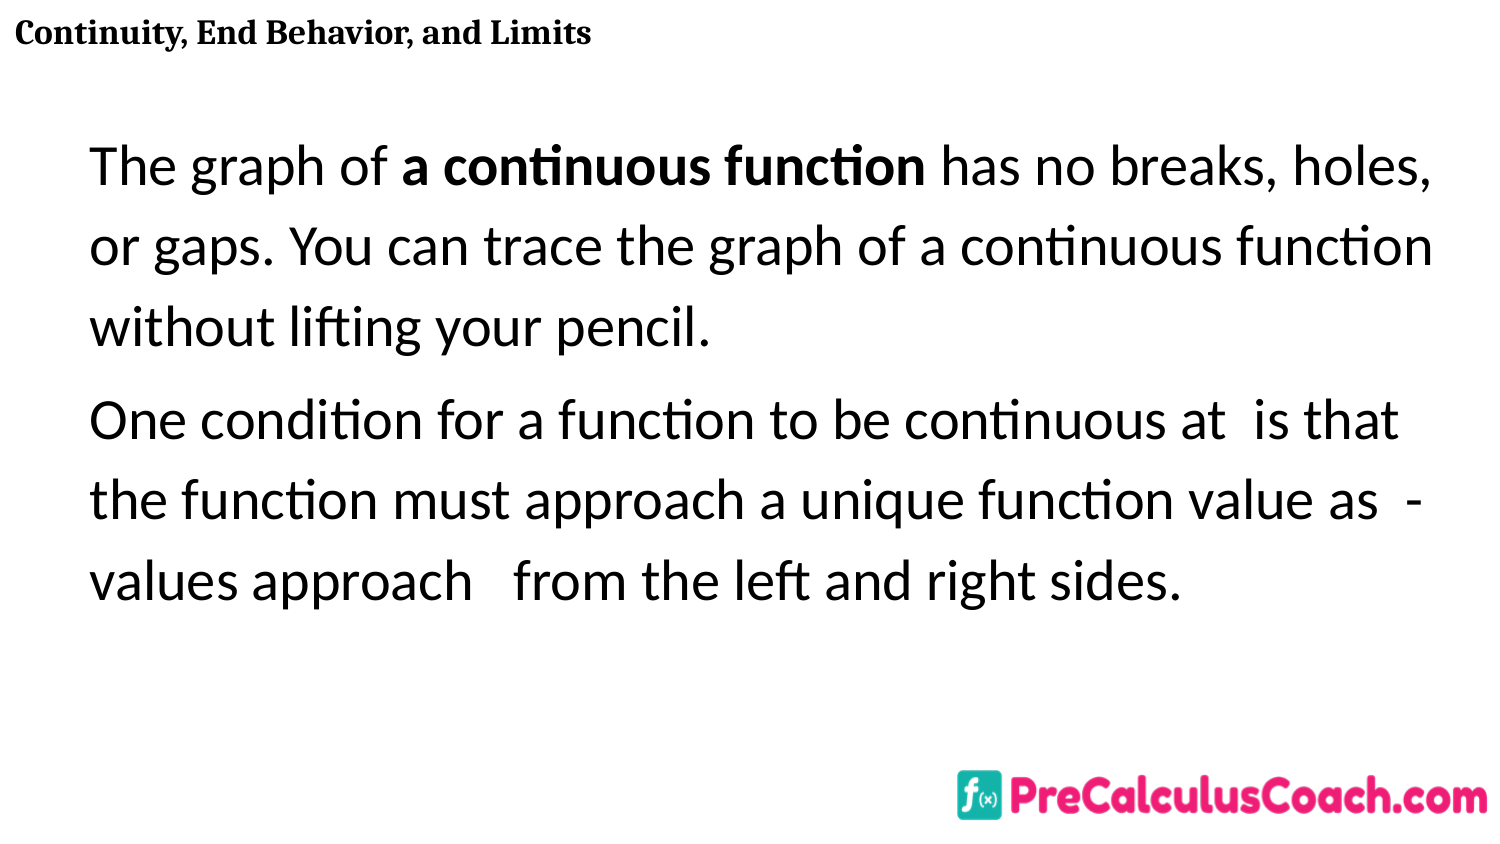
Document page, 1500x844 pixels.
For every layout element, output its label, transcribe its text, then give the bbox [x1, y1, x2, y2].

title Continuity, End Behavior, and Limits [0, 0, 1350, 60]
text_box [374, 255, 1125, 316]
picture [944, 764, 1493, 825]
